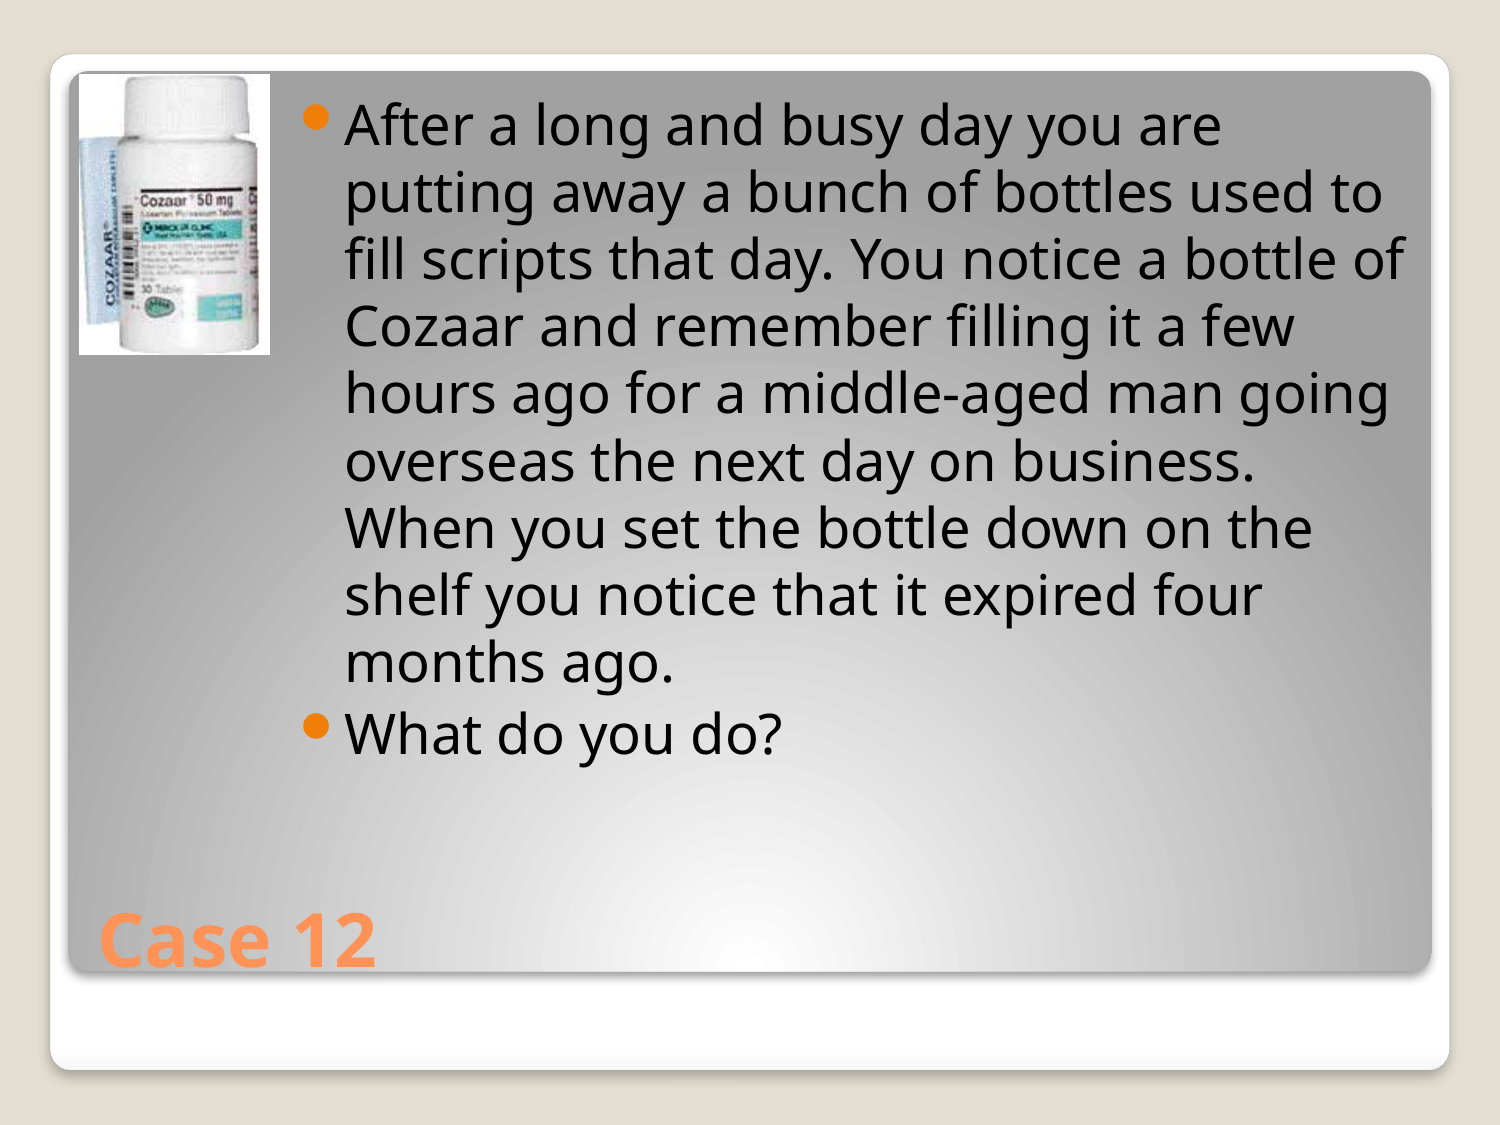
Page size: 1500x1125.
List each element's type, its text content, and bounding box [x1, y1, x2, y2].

title Case 12 [82, 817, 1425, 990]
list After a long and busy day you are putting away a bunch of bottles used to fill scripts that day. You notice a bottle of Cozaar and remember filling it a few hours ago for a middle-aged man going overseas the next day on business. When you set the bottle down on the shelf you notice that it expired four months ago. What do you do? [269, 75, 1425, 774]
picture [78, 74, 270, 355]
